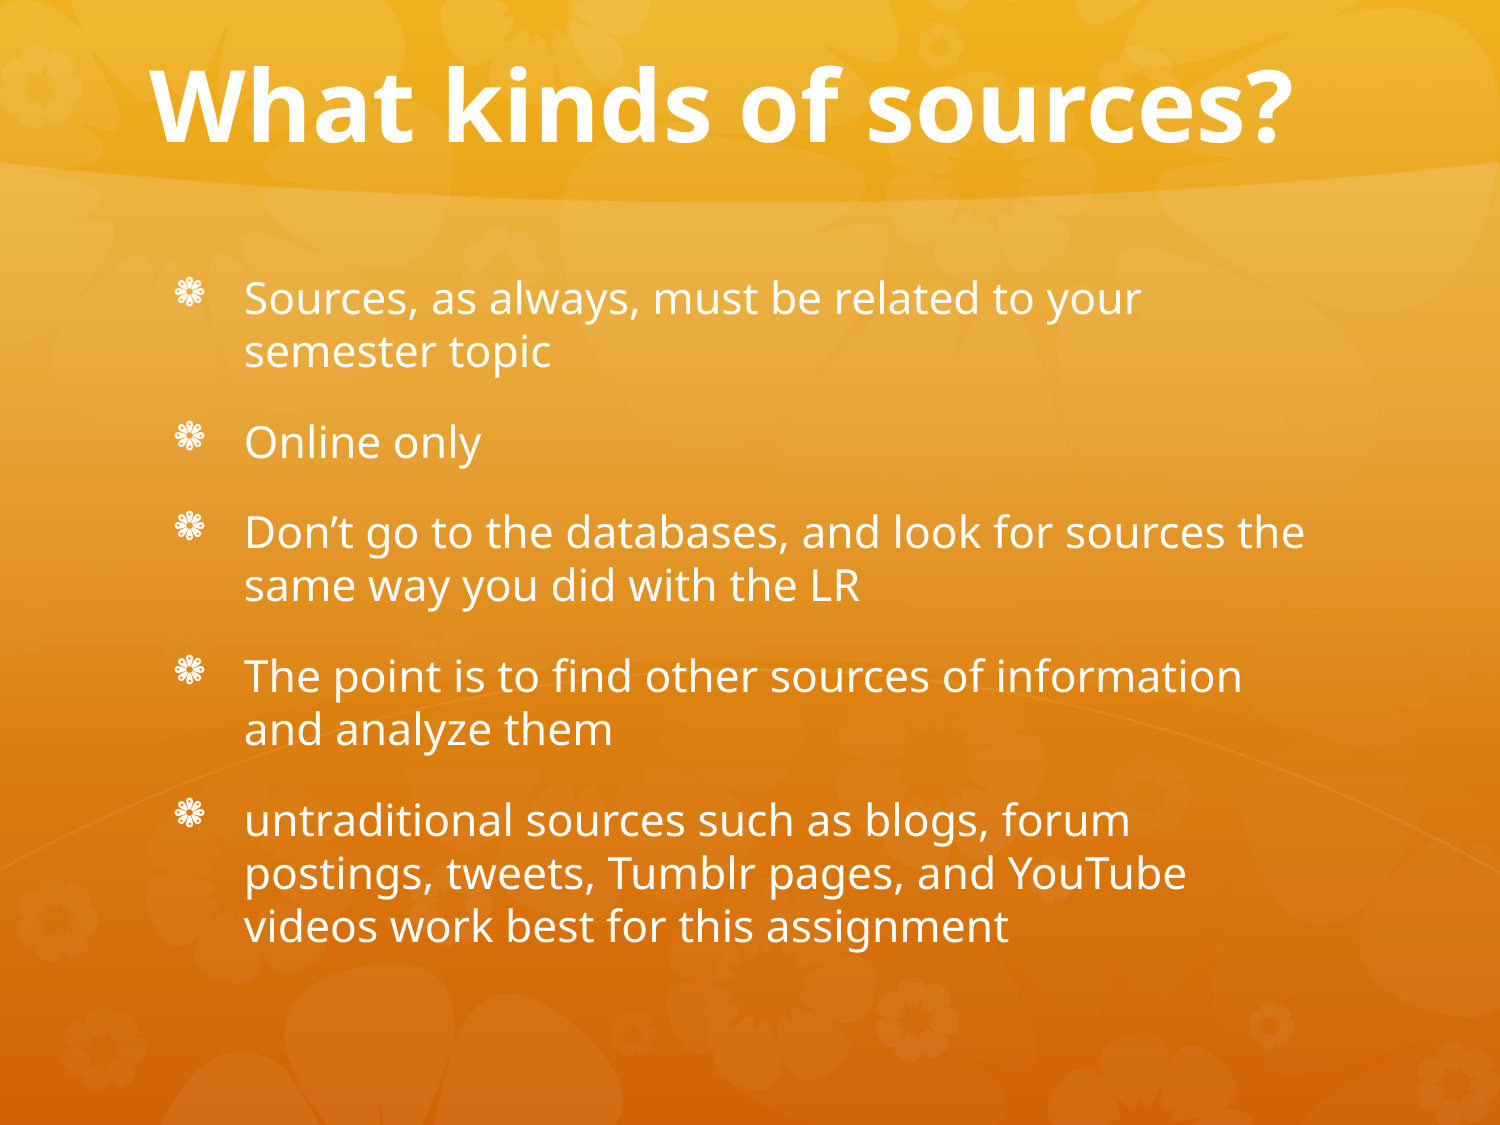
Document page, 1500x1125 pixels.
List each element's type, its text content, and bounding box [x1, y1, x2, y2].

list Sources, as always, must be related to your semester topic Online only Don’t go to the databases, and look for sources the same way you did with the LR The point is to find other sources of information and analyze them untraditional sources such as blogs, forum postings, tweets, Tumblr pages, and YouTube videos work best for this assignment [156, 262, 1344, 967]
title What kinds of sources? [127, 14, 1372, 203]
picture [0, 0, 1500, 1125]
